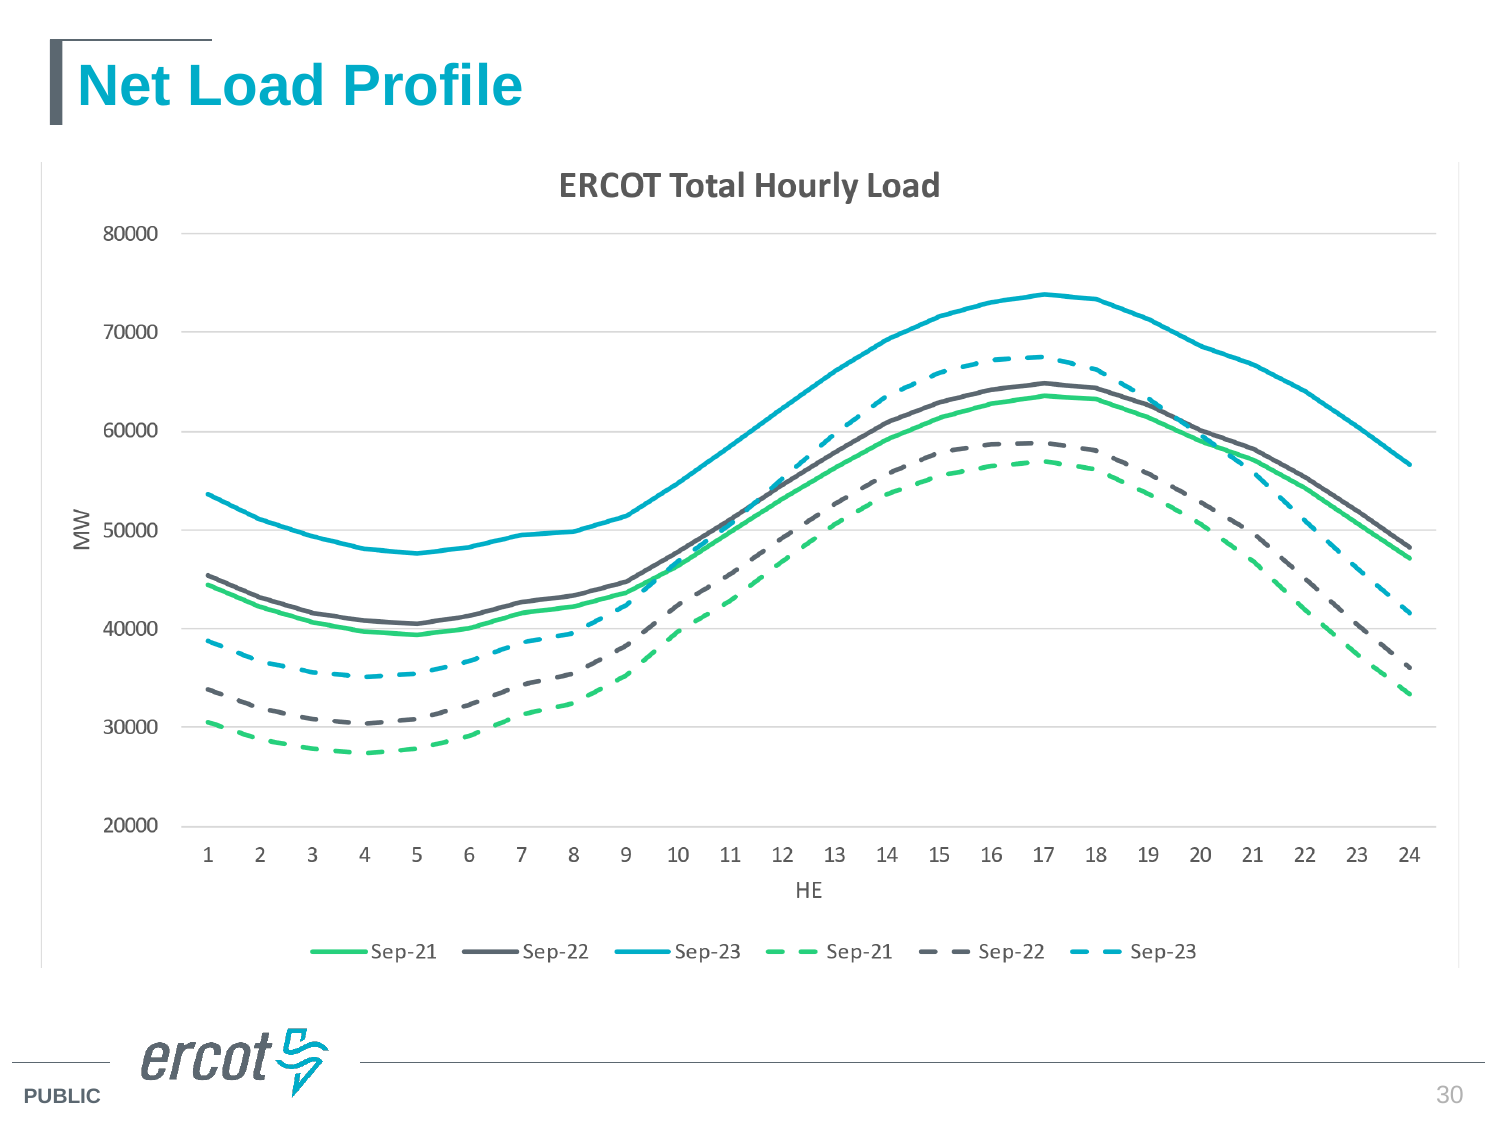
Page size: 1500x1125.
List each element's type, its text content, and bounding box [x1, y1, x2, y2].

picture [137, 1024, 332, 1100]
picture [40, 162, 1460, 969]
title Net Load Profile [62, 39, 1450, 125]
slide_number 30 [1412, 1076, 1488, 1112]
